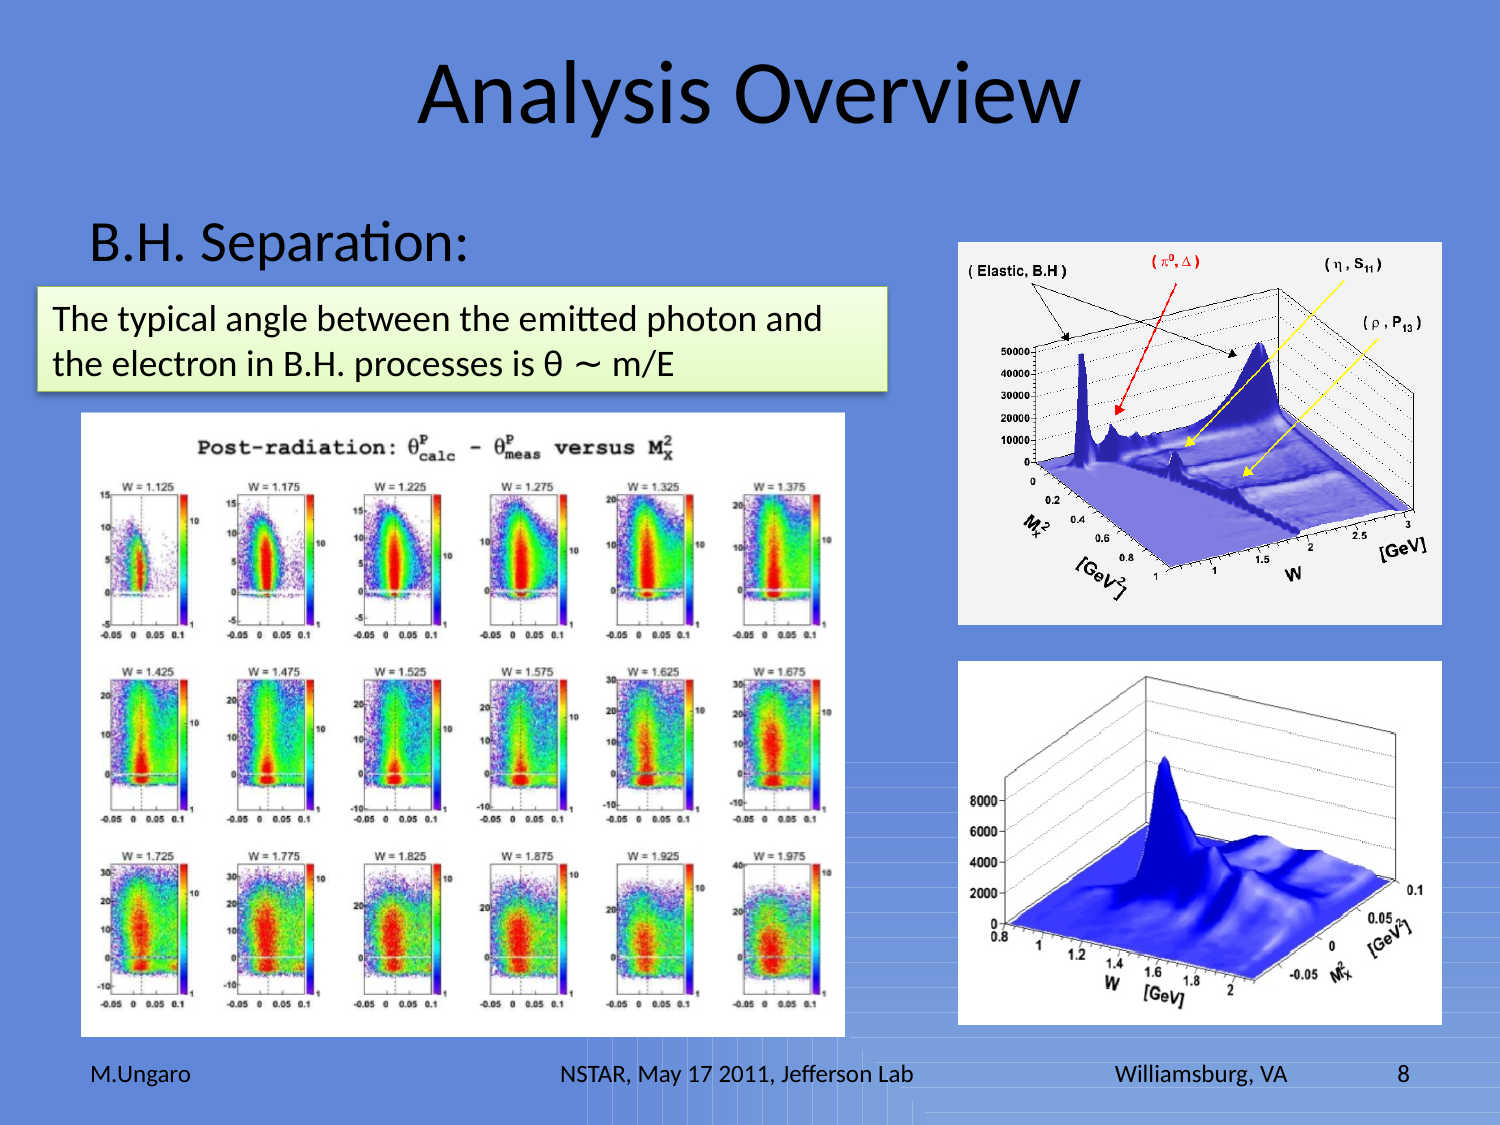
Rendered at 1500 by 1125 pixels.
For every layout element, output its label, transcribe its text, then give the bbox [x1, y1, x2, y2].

slide_number M.Ungaro [75, 1042, 144, 1103]
title Analysis Overview [112, 24, 1388, 150]
picture [958, 242, 1442, 626]
footer NSTAR, May 17 2011, Jefferson Lab [780, 1042, 1050, 1103]
picture [81, 342, 844, 1107]
slide_number 8 [1074, 1042, 1425, 1103]
text_box B.H. Separation: [75, 196, 567, 281]
picture [958, 661, 1442, 1026]
text_box The typical angle between the emitted photon and the electron in B.H. processes is θ ∼ m/E [37, 286, 888, 392]
